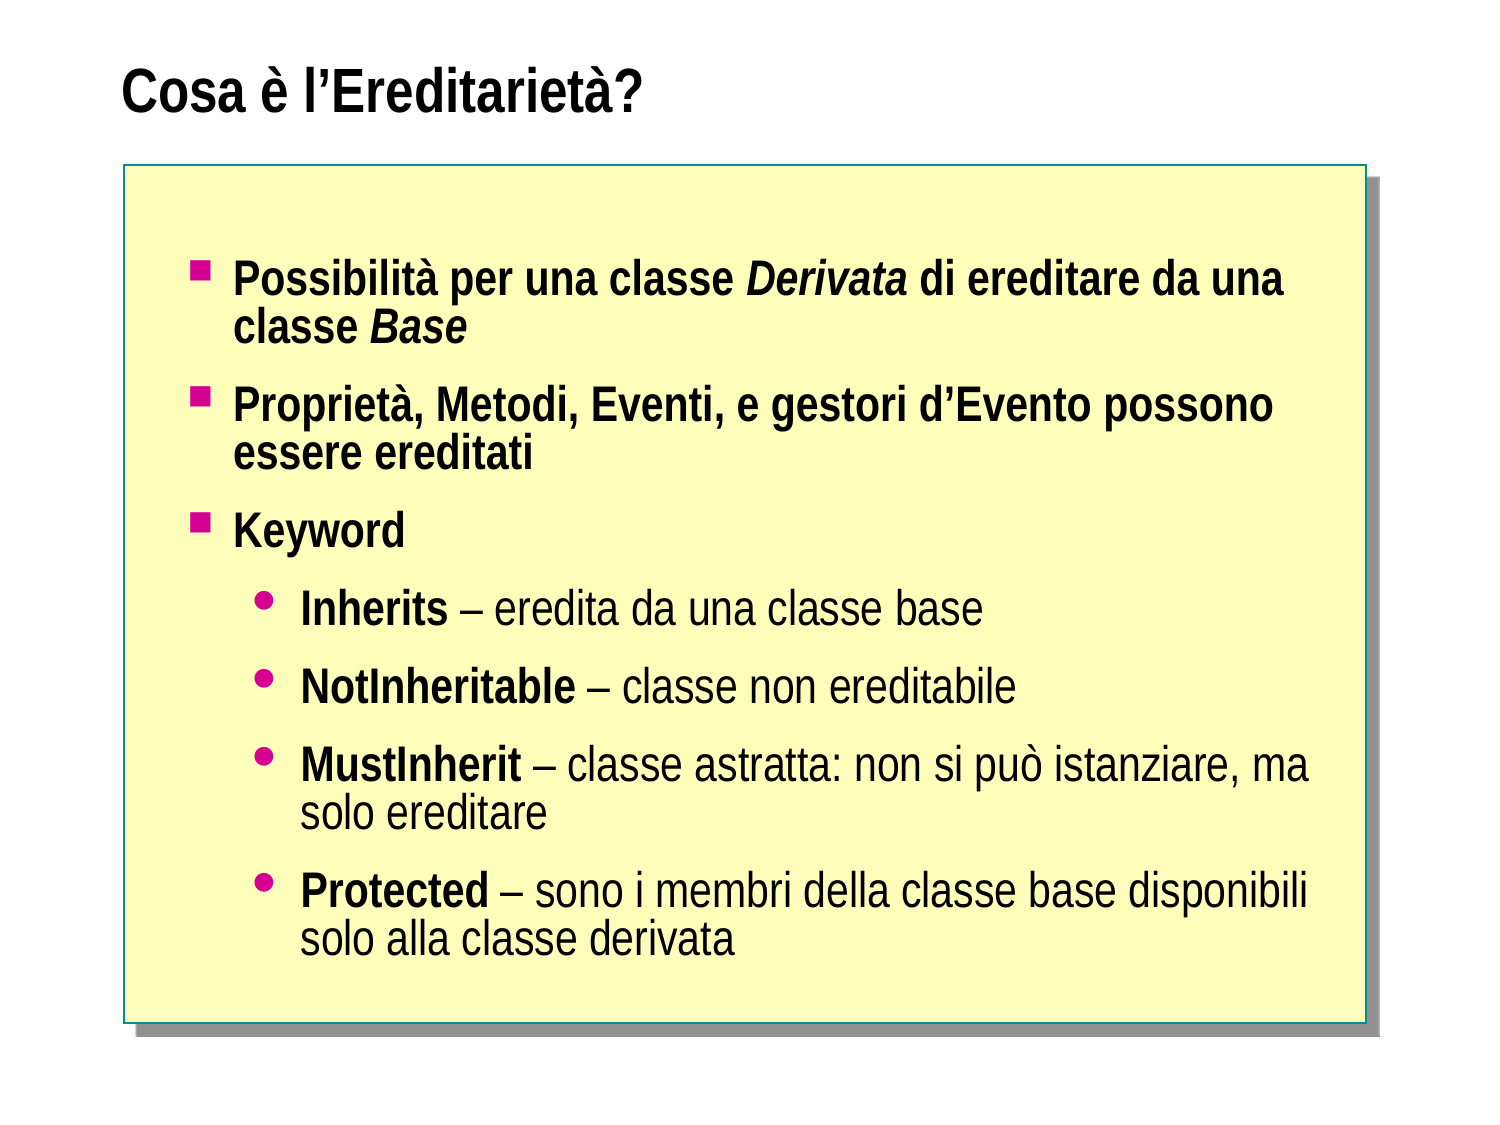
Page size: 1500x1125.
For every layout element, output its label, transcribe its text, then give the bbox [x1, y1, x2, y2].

title Cosa è l’Ereditarietà? [106, 25, 1450, 164]
list Possibilità per una classe Derivata di ereditare da una classe Base Proprietà, Metodi, Eventi, e gestori d’Evento possono essere ereditati Keyword Inherits – eredita da una classe base NotInheritable – classe non ereditabile MustInherit – classe astratta: non si può istanziare, ma solo ereditare Protected – sono i membri della classe base disponibili solo alla classe derivata [172, 249, 1353, 1038]
